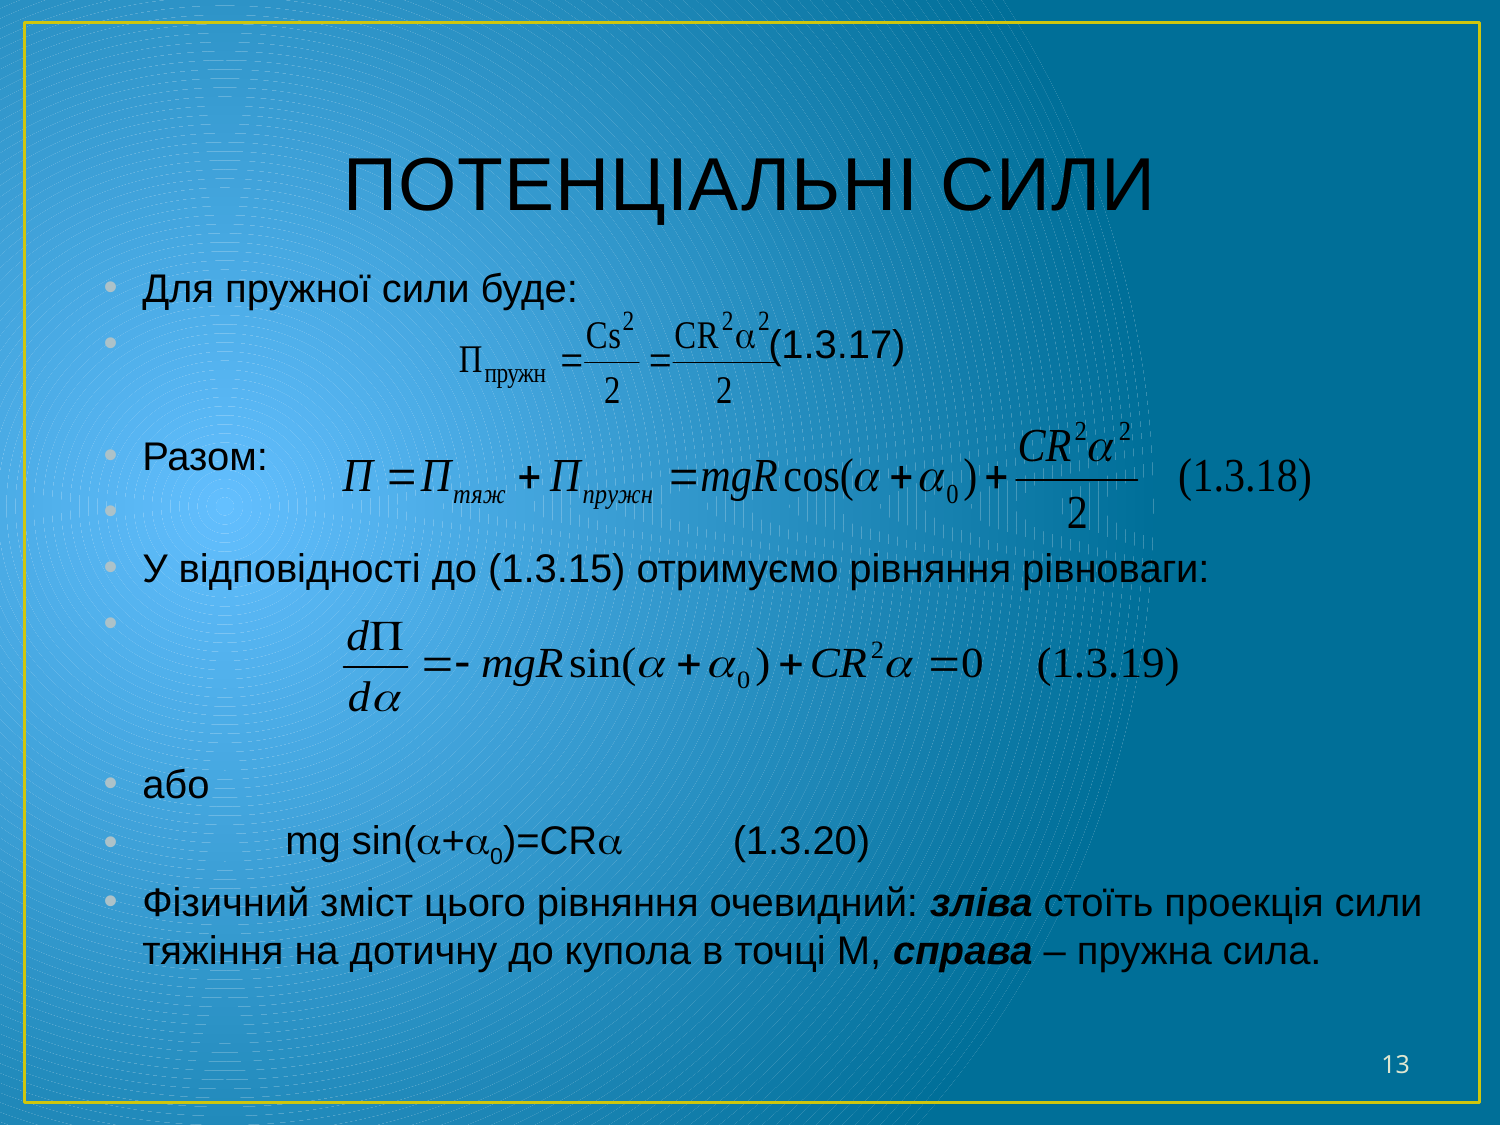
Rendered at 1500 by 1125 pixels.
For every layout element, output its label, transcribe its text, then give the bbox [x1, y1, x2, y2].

title ПОТЕНЦІАЛЬНІ СИЛИ [75, 45, 1425, 233]
list Для пружної сили буде: (1.3.17) Разом: У відповідності до (1.3.15) отримуємо рівняння рівноваги: або mg sin(+0)=CR (1.3.20) Фізичний зміст цього рівняння очевидний: зліва стоїть проекція сили тяжіння на дотичну до купола в точці М, справа – пружна сила. [88, 255, 1439, 998]
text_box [333, 408, 1318, 539]
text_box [454, 302, 780, 405]
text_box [335, 609, 1188, 721]
slide_number 13 [1074, 1035, 1425, 1096]
